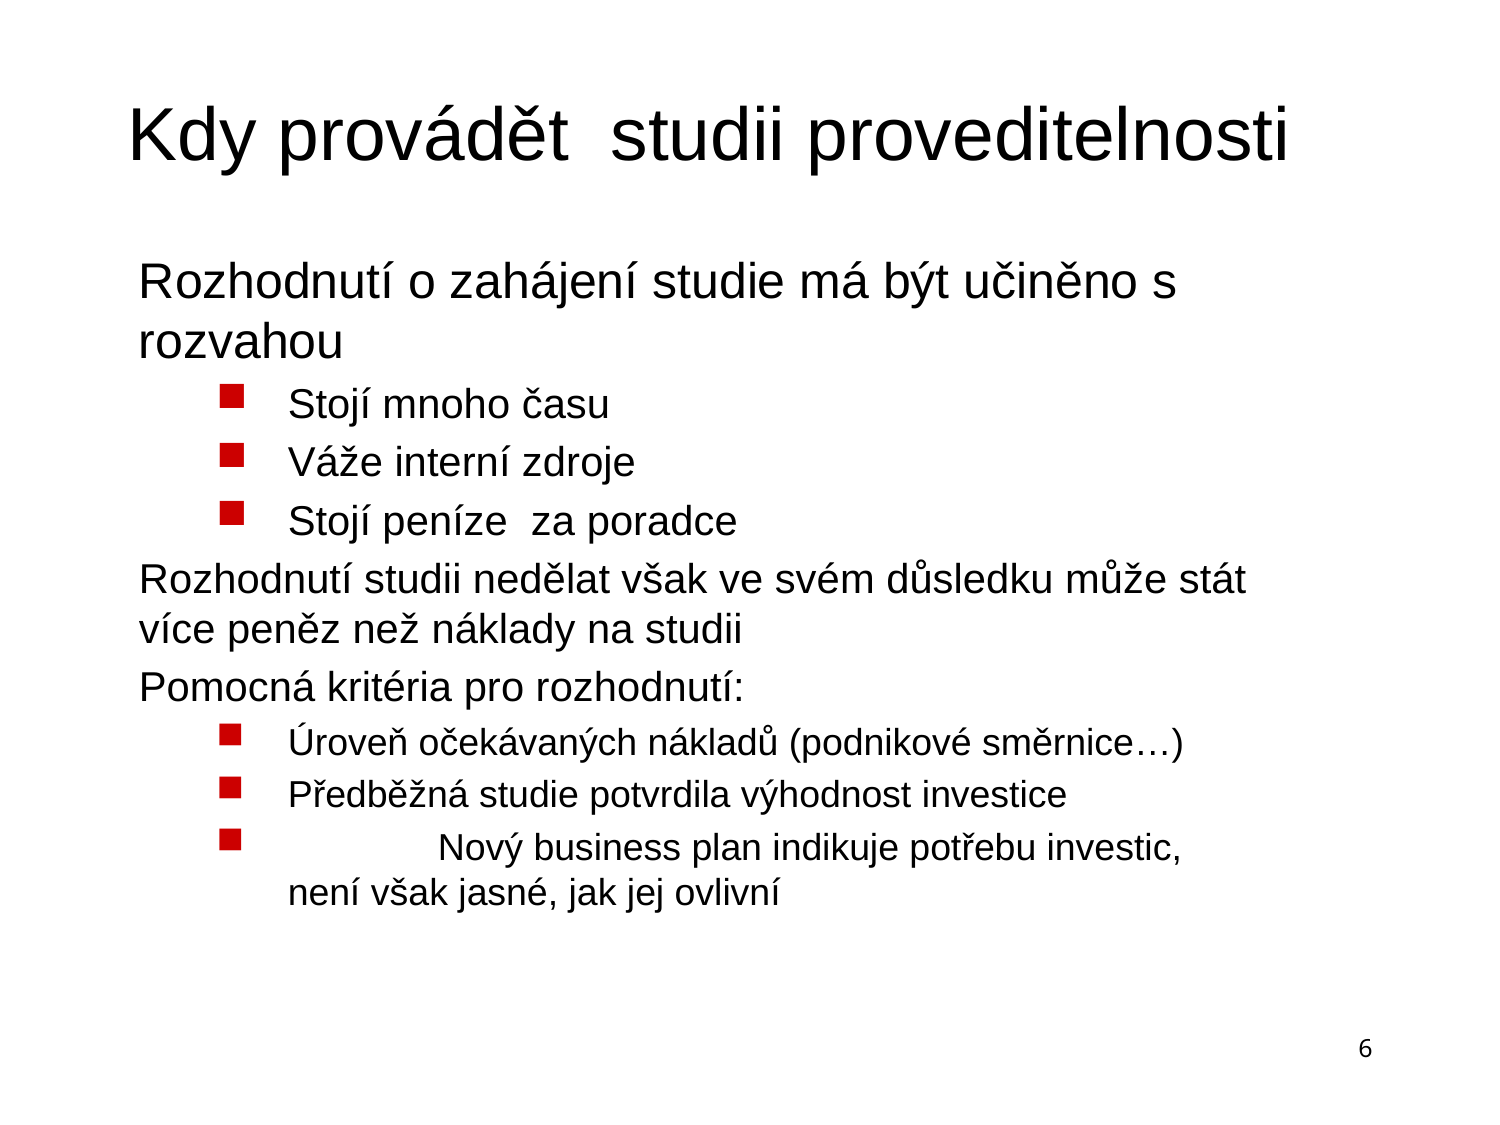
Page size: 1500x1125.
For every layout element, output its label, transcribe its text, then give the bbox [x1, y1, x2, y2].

subtitle Rozhodnutí o zahájení studie má být učiněno s rozvahou Stojí mnoho času Váže interní zdroje Stojí peníze za poradce Rozhodnutí studii nedělat však ve svém důsledku může stát více peněz než náklady na studii Pomocná kritéria pro rozhodnutí: Úroveň očekávaných nákladů (podnikové směrnice…) Předběžná studie potvrdila výhodnost investice Nový business plan indikuje potřebu investic, není však jasné, jak jej ovlivní [123, 240, 1275, 504]
slide_number 6 [1074, 1024, 1388, 1101]
title Kdy provádět studii proveditelnosti [112, 77, 1388, 184]
